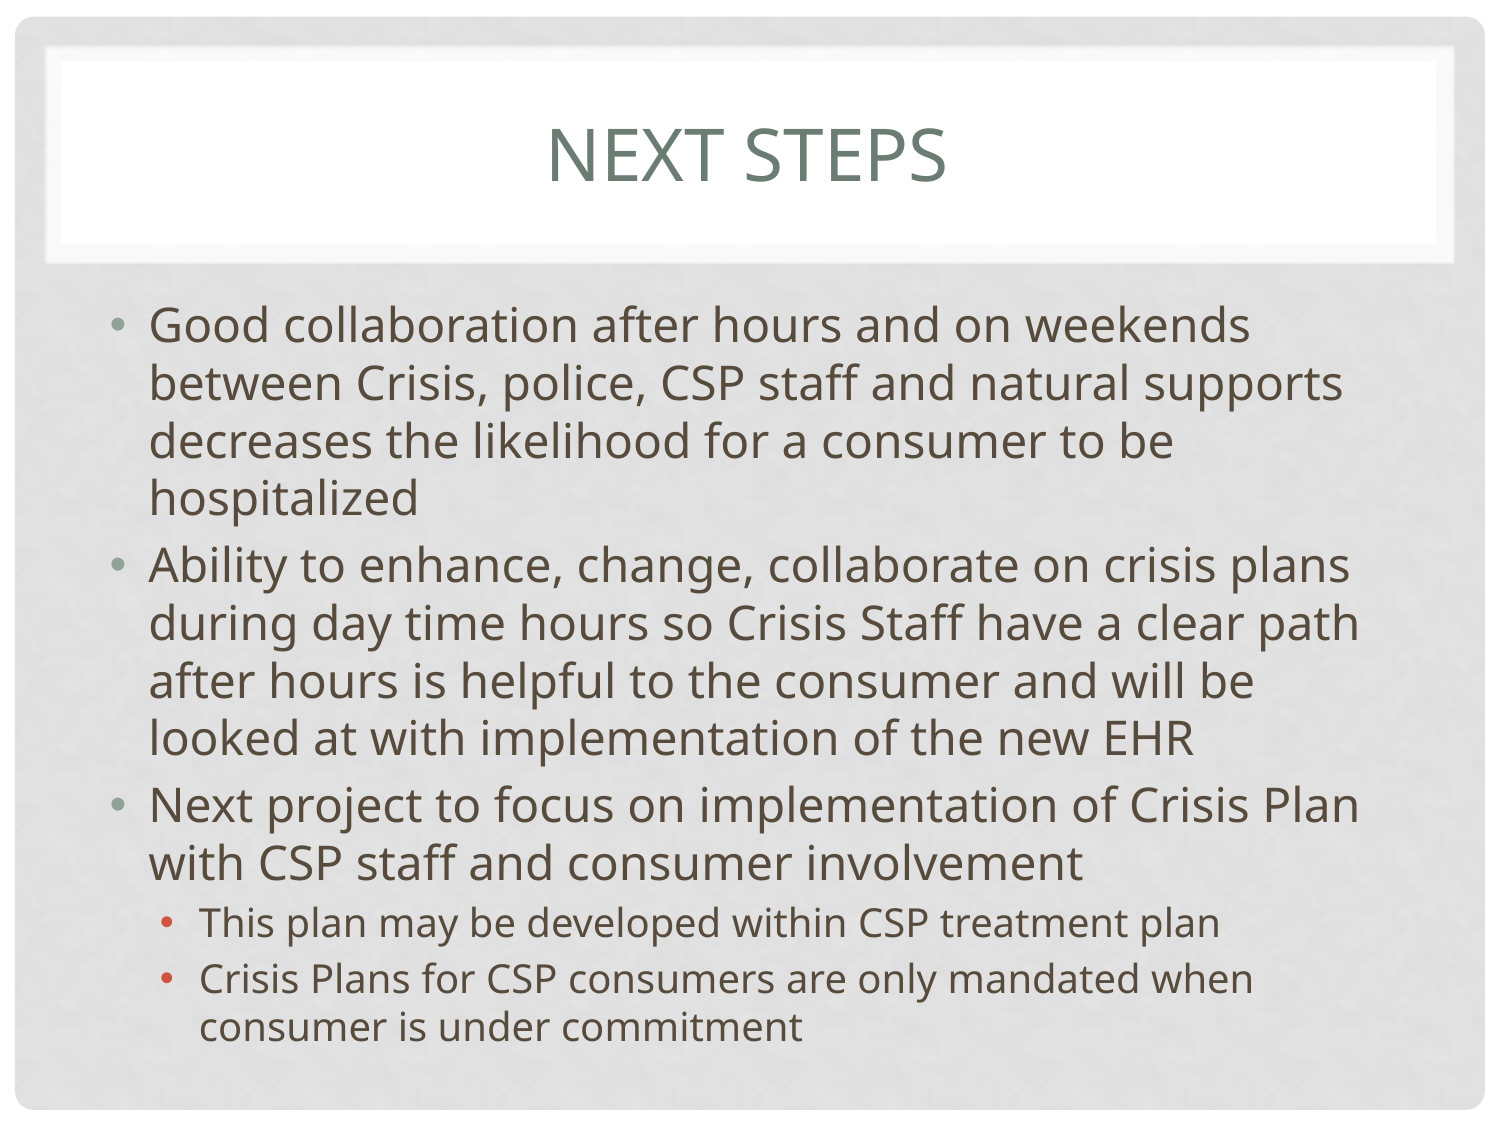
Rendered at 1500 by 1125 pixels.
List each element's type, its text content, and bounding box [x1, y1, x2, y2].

title Next steps [69, 66, 1425, 238]
list Good collaboration after hours and on weekends between Crisis, police, CSP staff and natural supports decreases the likelihood for a consumer to be hospitalized Ability to enhance, change, collaborate on crisis plans during day time hours so Crisis Staff have a clear path after hours is helpful to the consumer and will be looked at with implementation of the new EHR Next project to focus on implementation of Crisis Plan with CSP staff and consumer involvement This plan may be developed within CSP treatment plan Crisis Plans for CSP consumers are only mandated when consumer is under commitment [75, 287, 1425, 1058]
